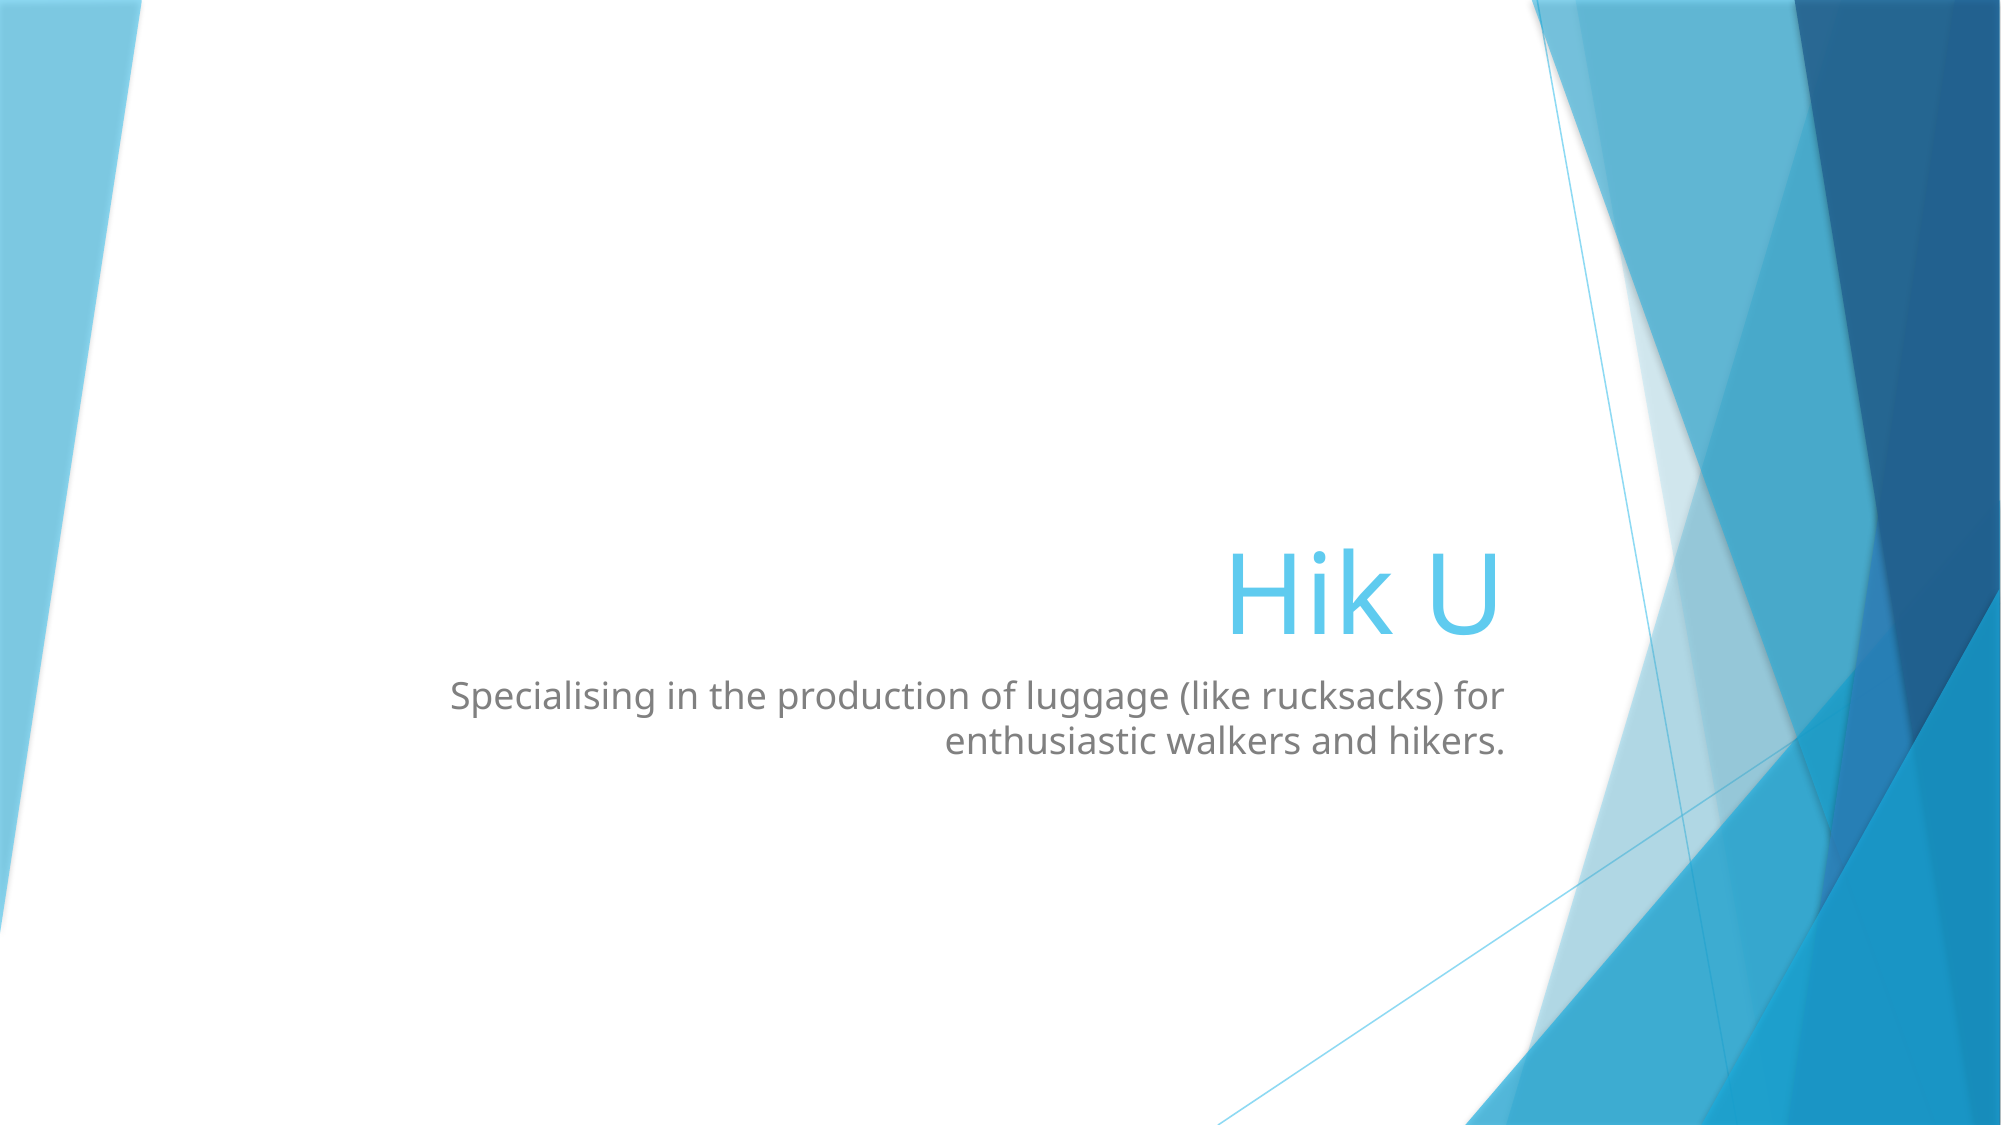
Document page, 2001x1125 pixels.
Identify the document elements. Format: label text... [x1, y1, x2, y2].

subtitle Specialising in the production of luggage (like rucksacks) for enthusiastic walkers and hikers. [247, 664, 1522, 845]
title Hik U [247, 394, 1522, 664]
